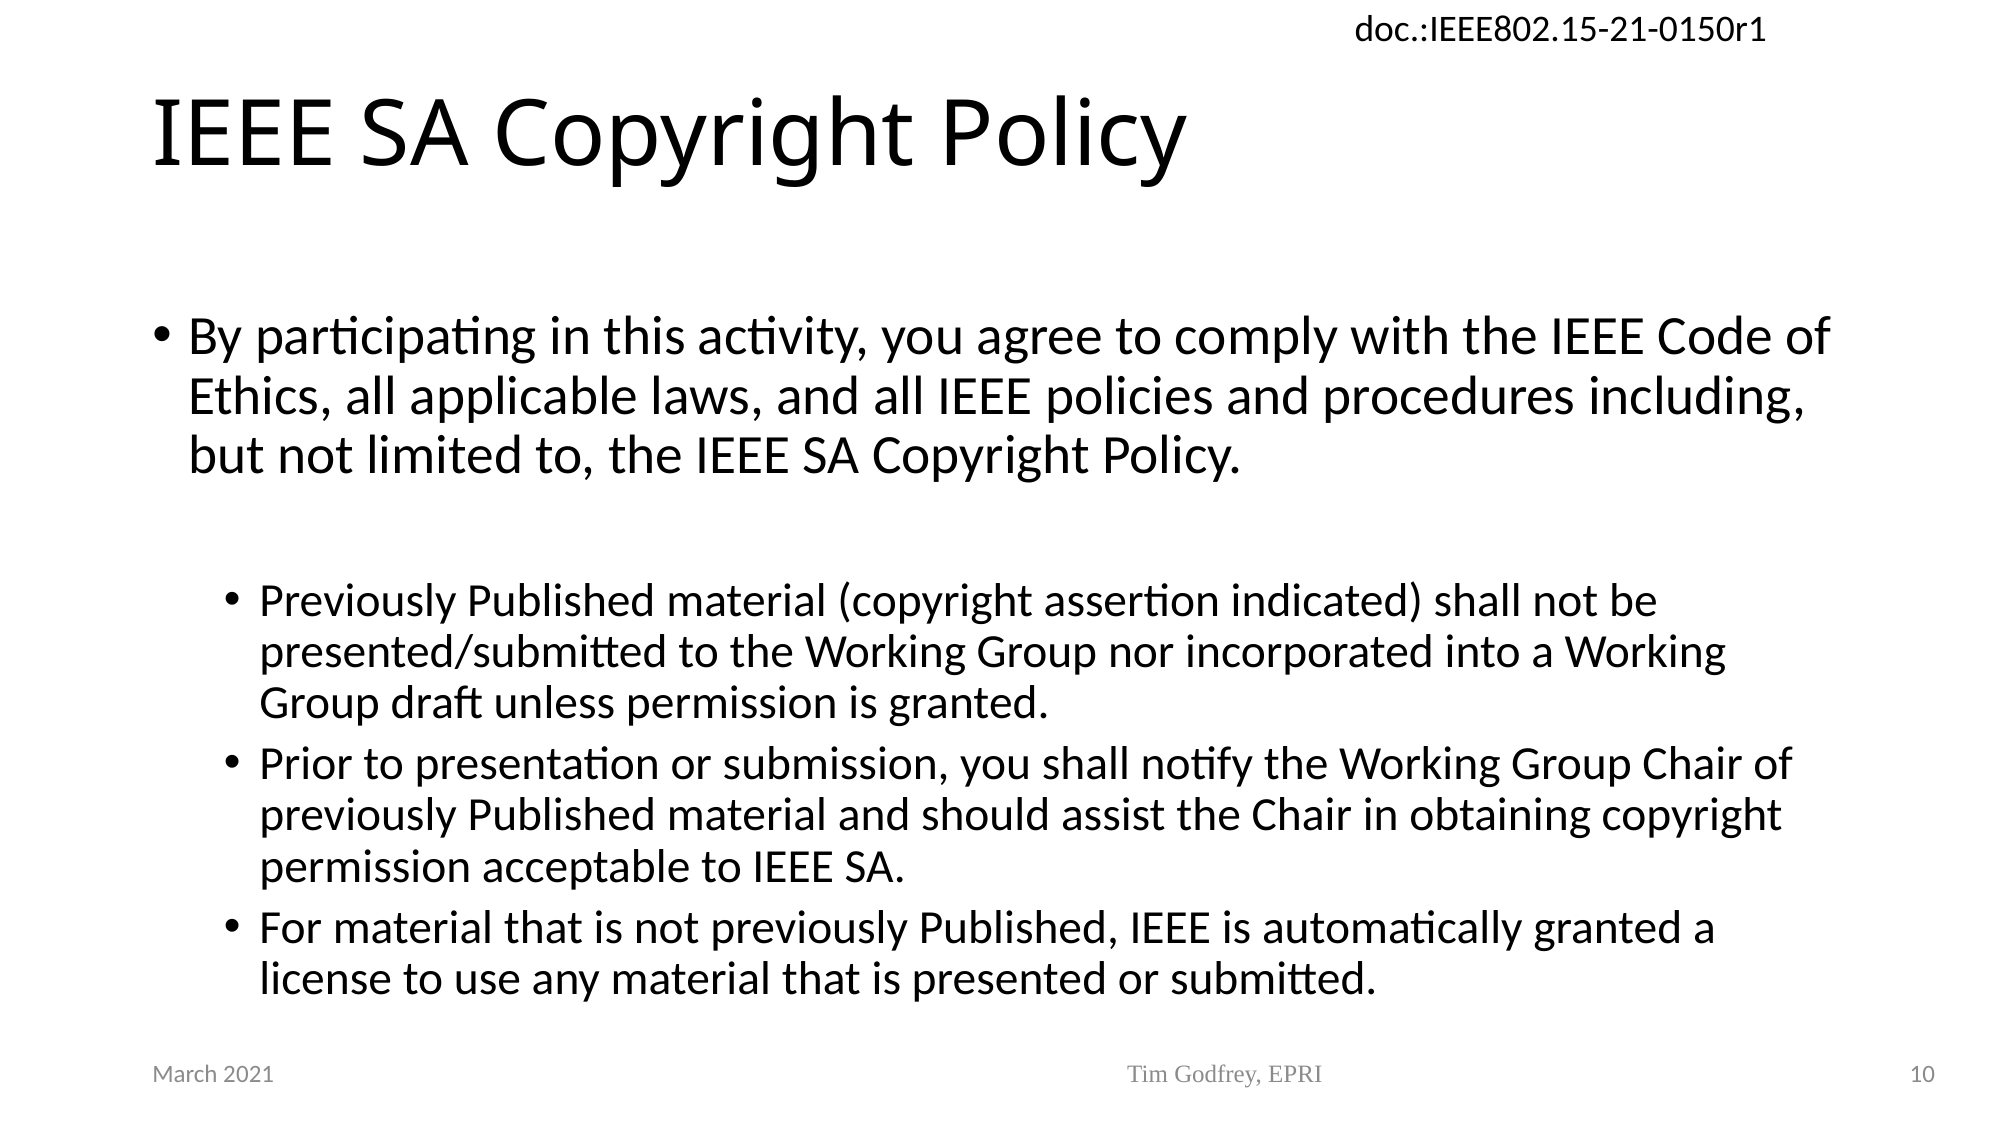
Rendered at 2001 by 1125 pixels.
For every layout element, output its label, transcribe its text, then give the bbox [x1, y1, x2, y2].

list By participating in this activity, you agree to comply with the IEEE Code of Ethics, all applicable laws, and all IEEE policies and procedures including, but not limited to, the IEEE SA Copyright Policy. Previously Published material (copyright assertion indicated) shall not be presented/submitted to the Working Group nor incorporated into a Working Group draft unless permission is granted. Prior to presentation or submission, you shall notify the Working Group Chair of previously Published material and should assist the Chair in obtaining copyright permission acceptable to IEEE SA. For material that is not previously Published, IEEE is automatically granted a license to use any material that is presented or submitted. [137, 299, 1863, 1014]
title IEEE SA Copyright Policy [137, 59, 1863, 213]
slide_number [137, 1042, 588, 1103]
footer Tim Godfrey, EPRI [662, 1042, 1338, 1103]
slide_number 10 [1462, 1042, 1950, 1103]
